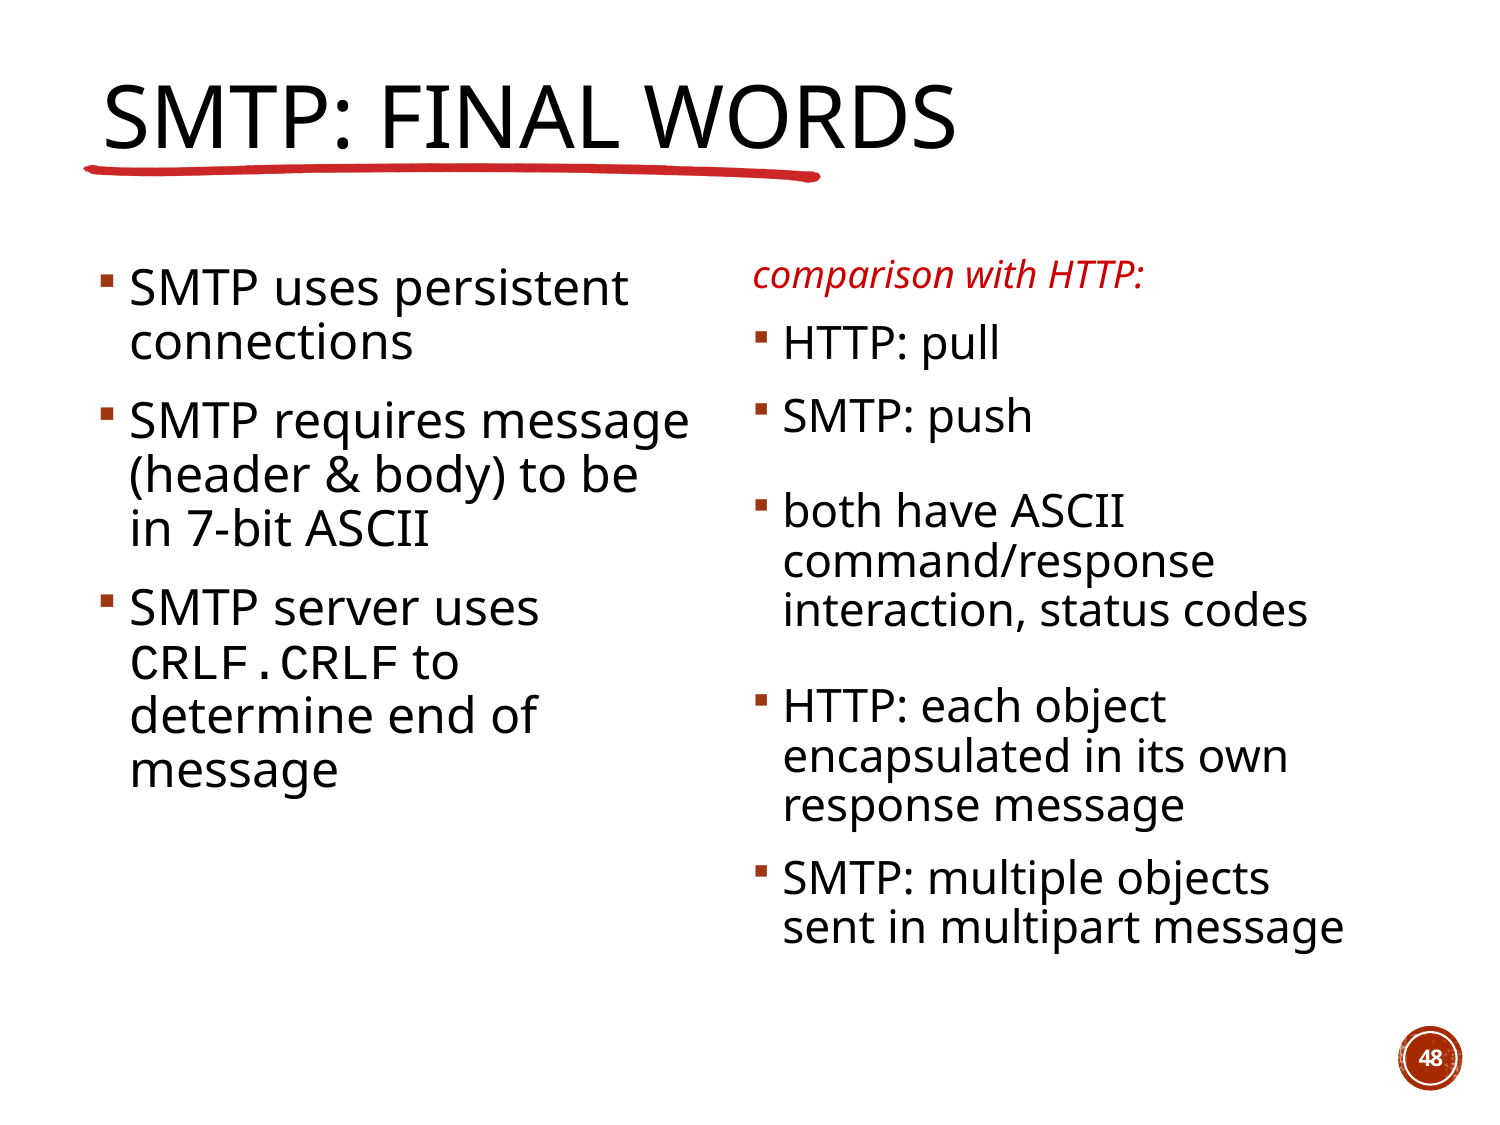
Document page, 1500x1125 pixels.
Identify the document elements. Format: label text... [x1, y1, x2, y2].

list comparison with HTTP: HTTP: pull SMTP: push both have ASCII command/response interaction, status codes HTTP: each object encapsulated in its own response message SMTP: multiple objects sent in multipart message [737, 247, 1363, 1011]
picture [80, 158, 830, 188]
list SMTP uses persistent connections SMTP requires message (header & body) to be in 7-bit ASCII SMTP server uses CRLF.CRLF to determine end of message [82, 255, 708, 1018]
slide_number 48 [1391, 1028, 1471, 1089]
title SMTP: final words [87, 26, 1363, 215]
